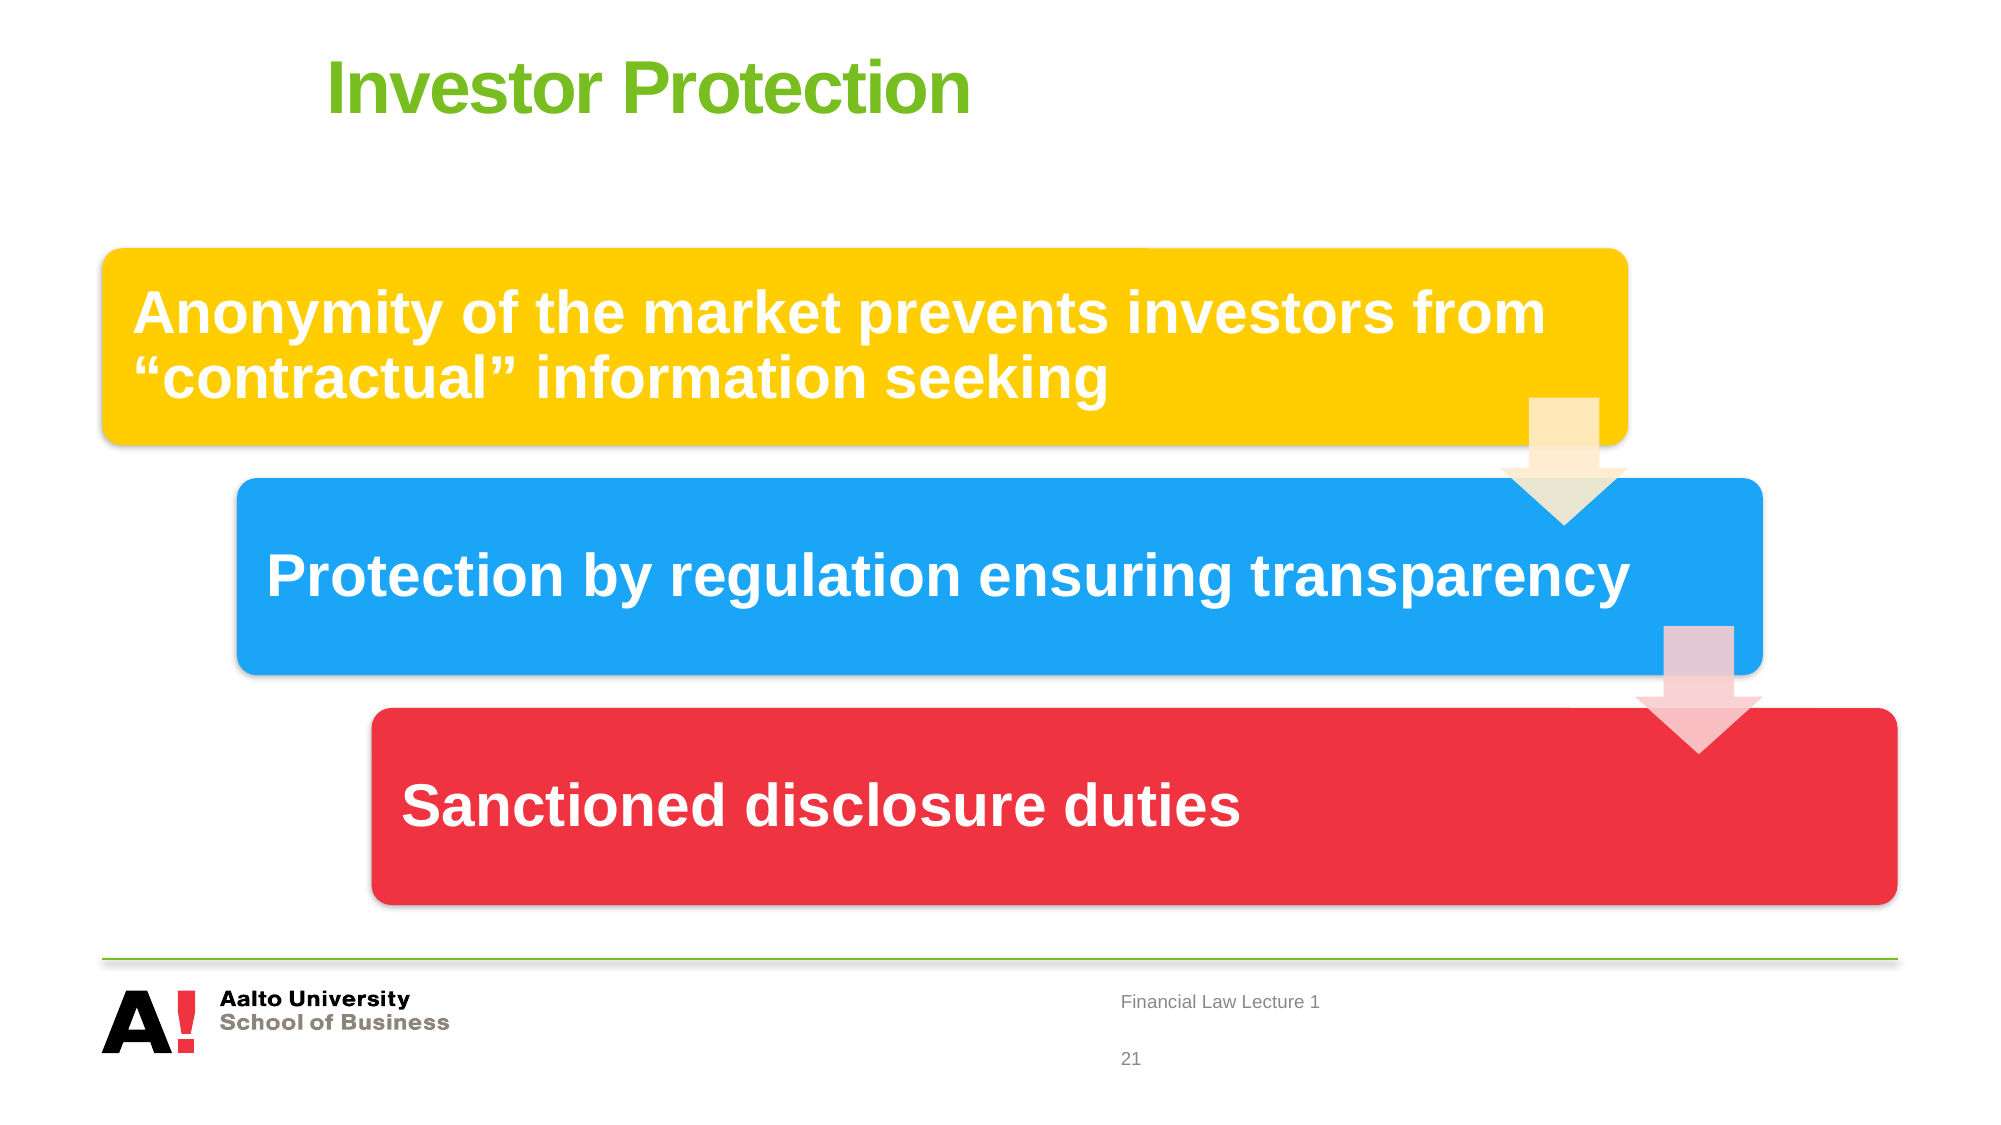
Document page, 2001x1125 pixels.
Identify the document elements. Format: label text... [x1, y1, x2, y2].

footer Financial Law Lecture 1 [1105, 987, 1898, 1014]
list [102, 248, 1898, 906]
slide_number 21 [1105, 1044, 1898, 1071]
title Investor Protection [326, 52, 1674, 247]
